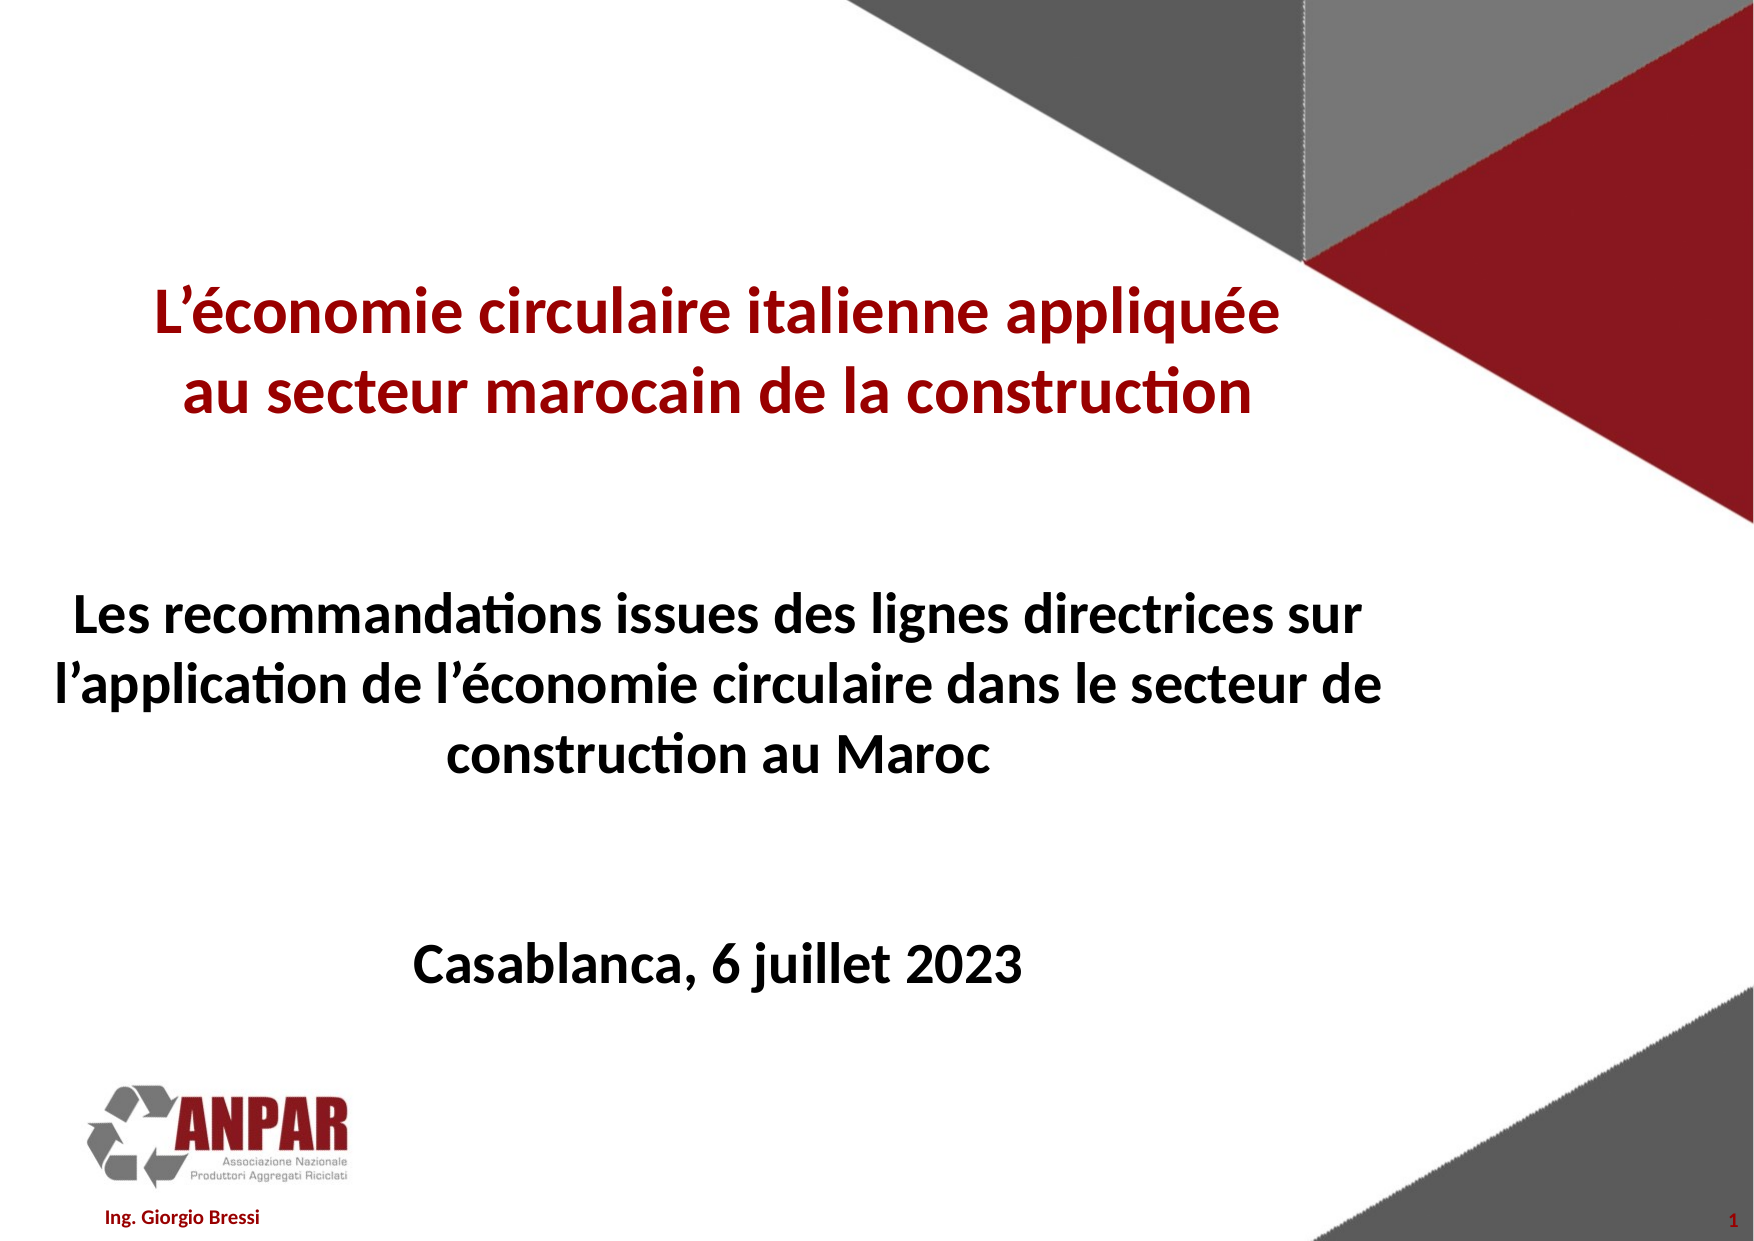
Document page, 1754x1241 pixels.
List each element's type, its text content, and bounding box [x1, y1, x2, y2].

title L’économie circulaire italienne appliquée au secteur marocain de la construction [0, 225, 1437, 469]
text_box Les recommandations issues des lignes directrices sur l’application de l’économie circulaire dans le secteur de construction au Maroc Casablanca, 6 juillet 2023 [0, 567, 1437, 1003]
picture [0, 0, 1754, 1241]
